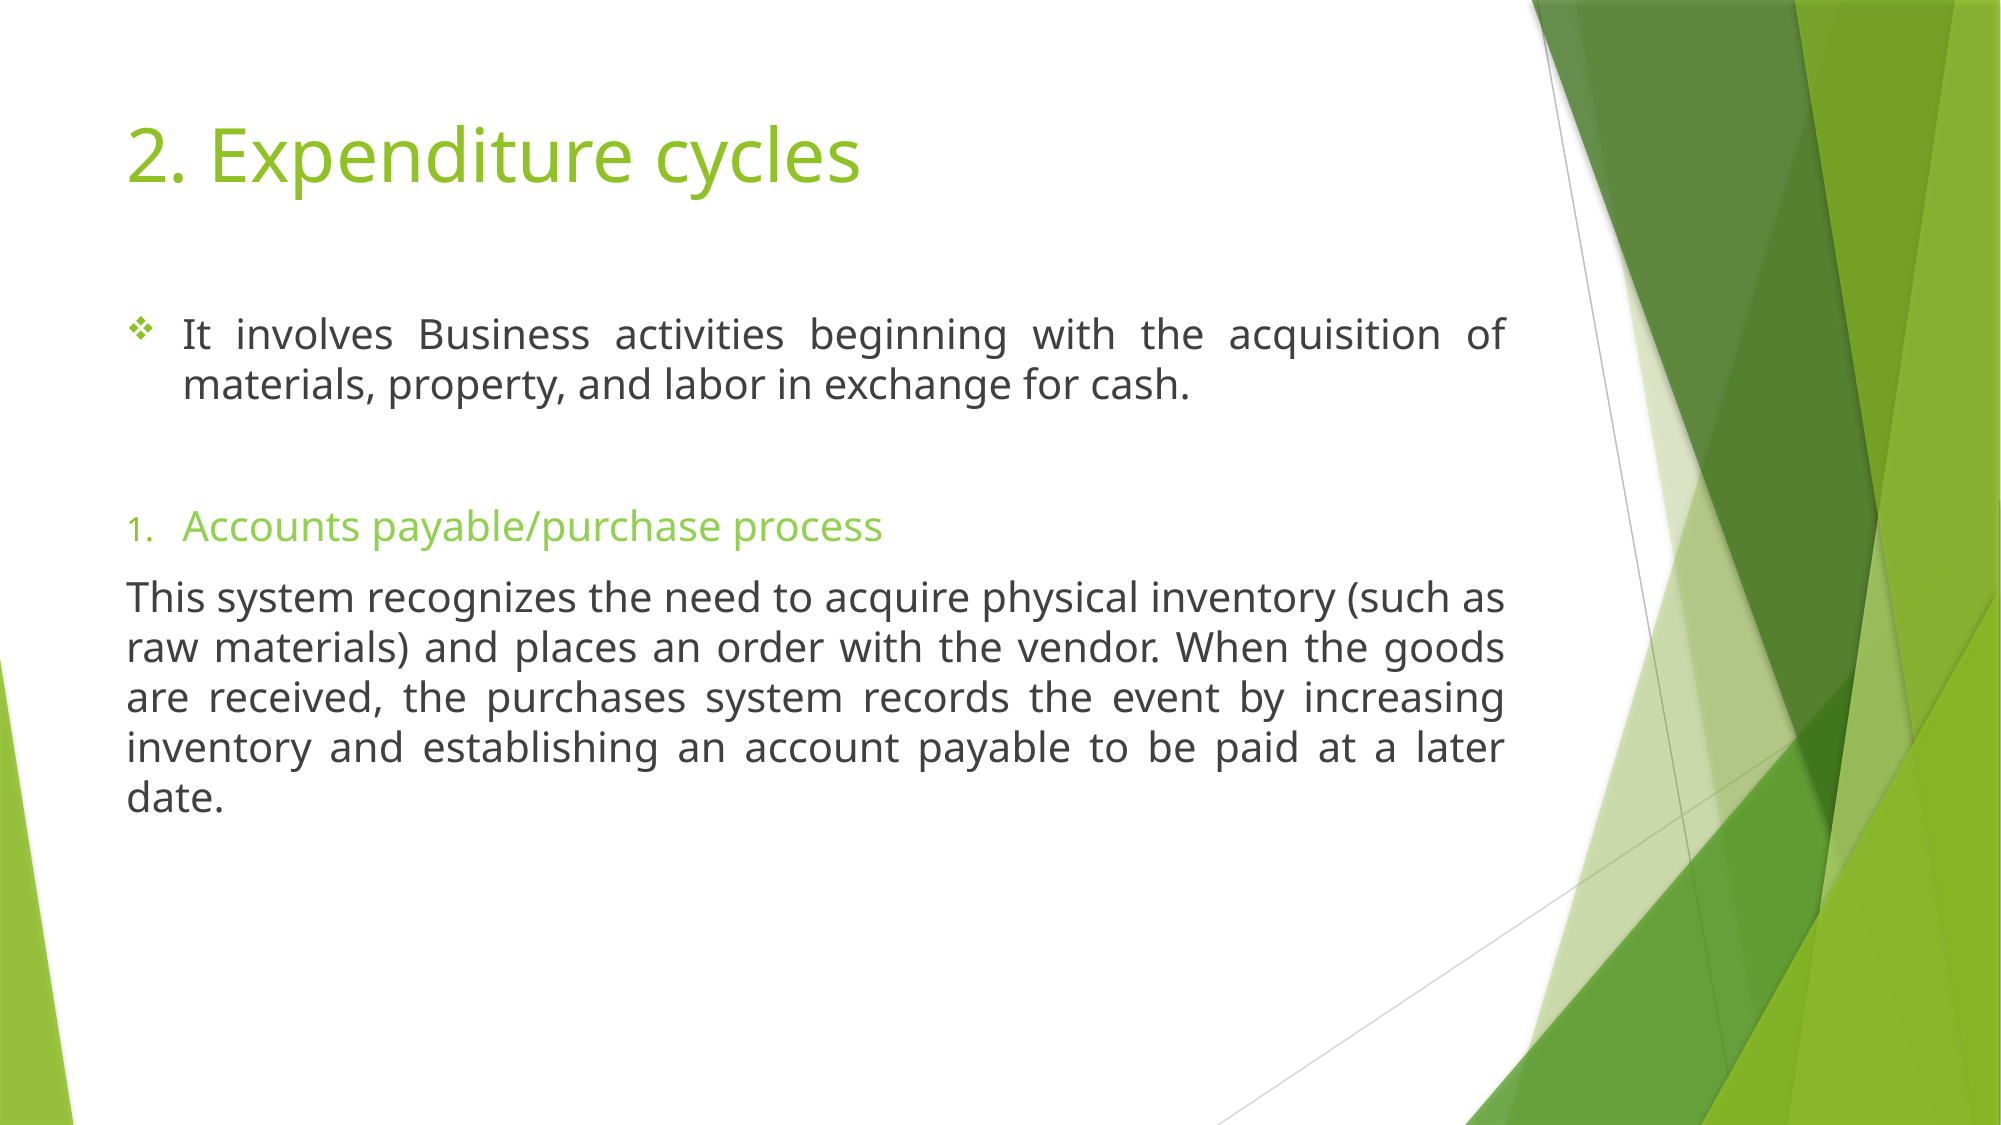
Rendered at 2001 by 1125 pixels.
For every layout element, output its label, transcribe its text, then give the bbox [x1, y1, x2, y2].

title 2. Expenditure cycles [111, 99, 1522, 299]
list It involves Business activities beginning with the acquisition of materials, property, and labor in exchange for cash. Accounts payable/purchase process This system recognizes the need to acquire physical inventory (such as raw materials) and places an order with the vendor. When the goods are received, the purchases system records the event by increasing inventory and establishing an account payable to be paid at a later date. [111, 299, 1522, 992]
